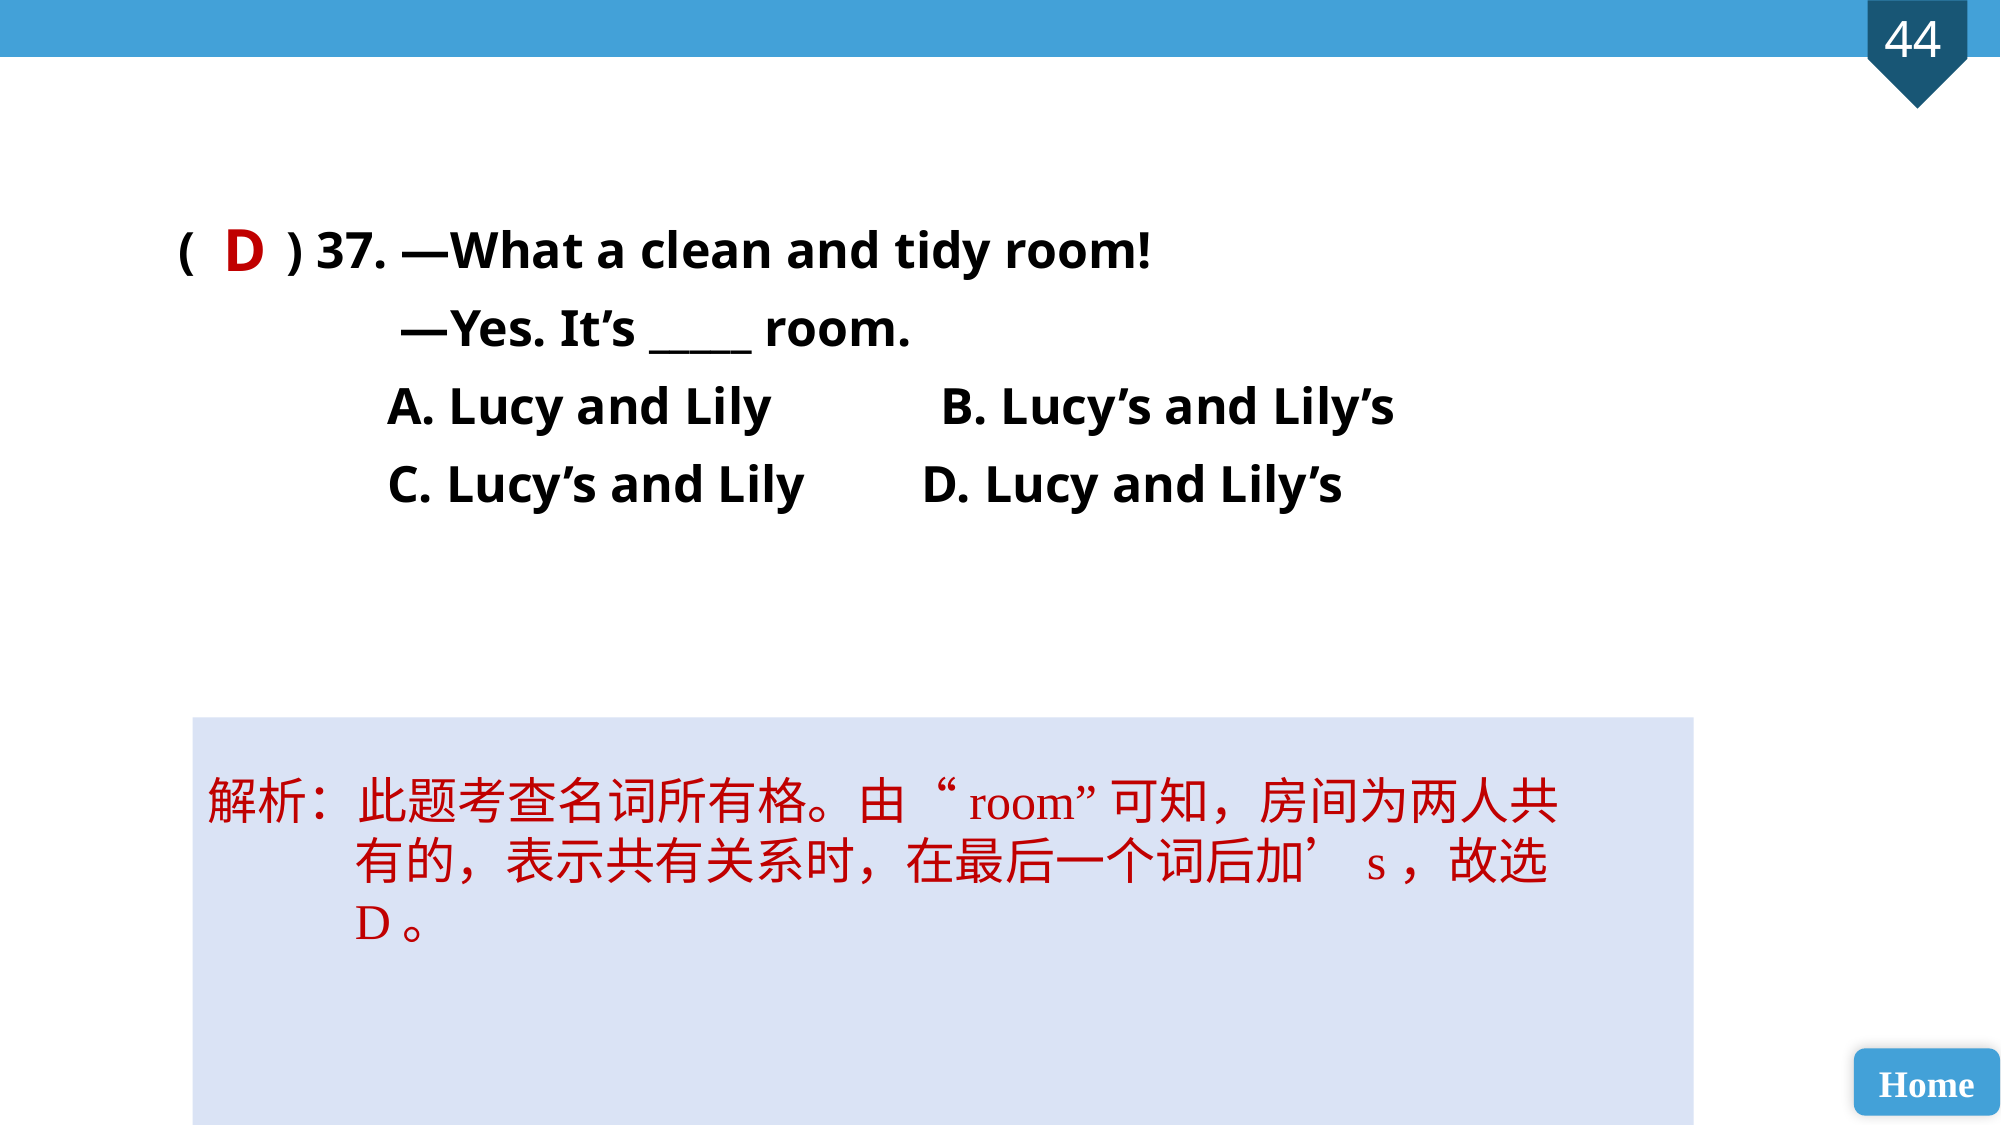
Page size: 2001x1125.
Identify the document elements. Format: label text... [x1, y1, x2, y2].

text_box D [209, 206, 282, 291]
text_box 解析：此题考查名词所有格。由“room”可知，房间为两人共有的，表示共有关系时，在最后一个词后加’s，故选D。 [192, 762, 1608, 957]
text_box [191, 716, 1695, 1125]
text_box ( ) 37. —What a clean and tidy room! —Yes. It’s _____ room. A. Lucy and Lily B. Lucy’s and Lily’s C. Lucy’s and Lily D. Lucy and Lily’s [164, 193, 1976, 520]
